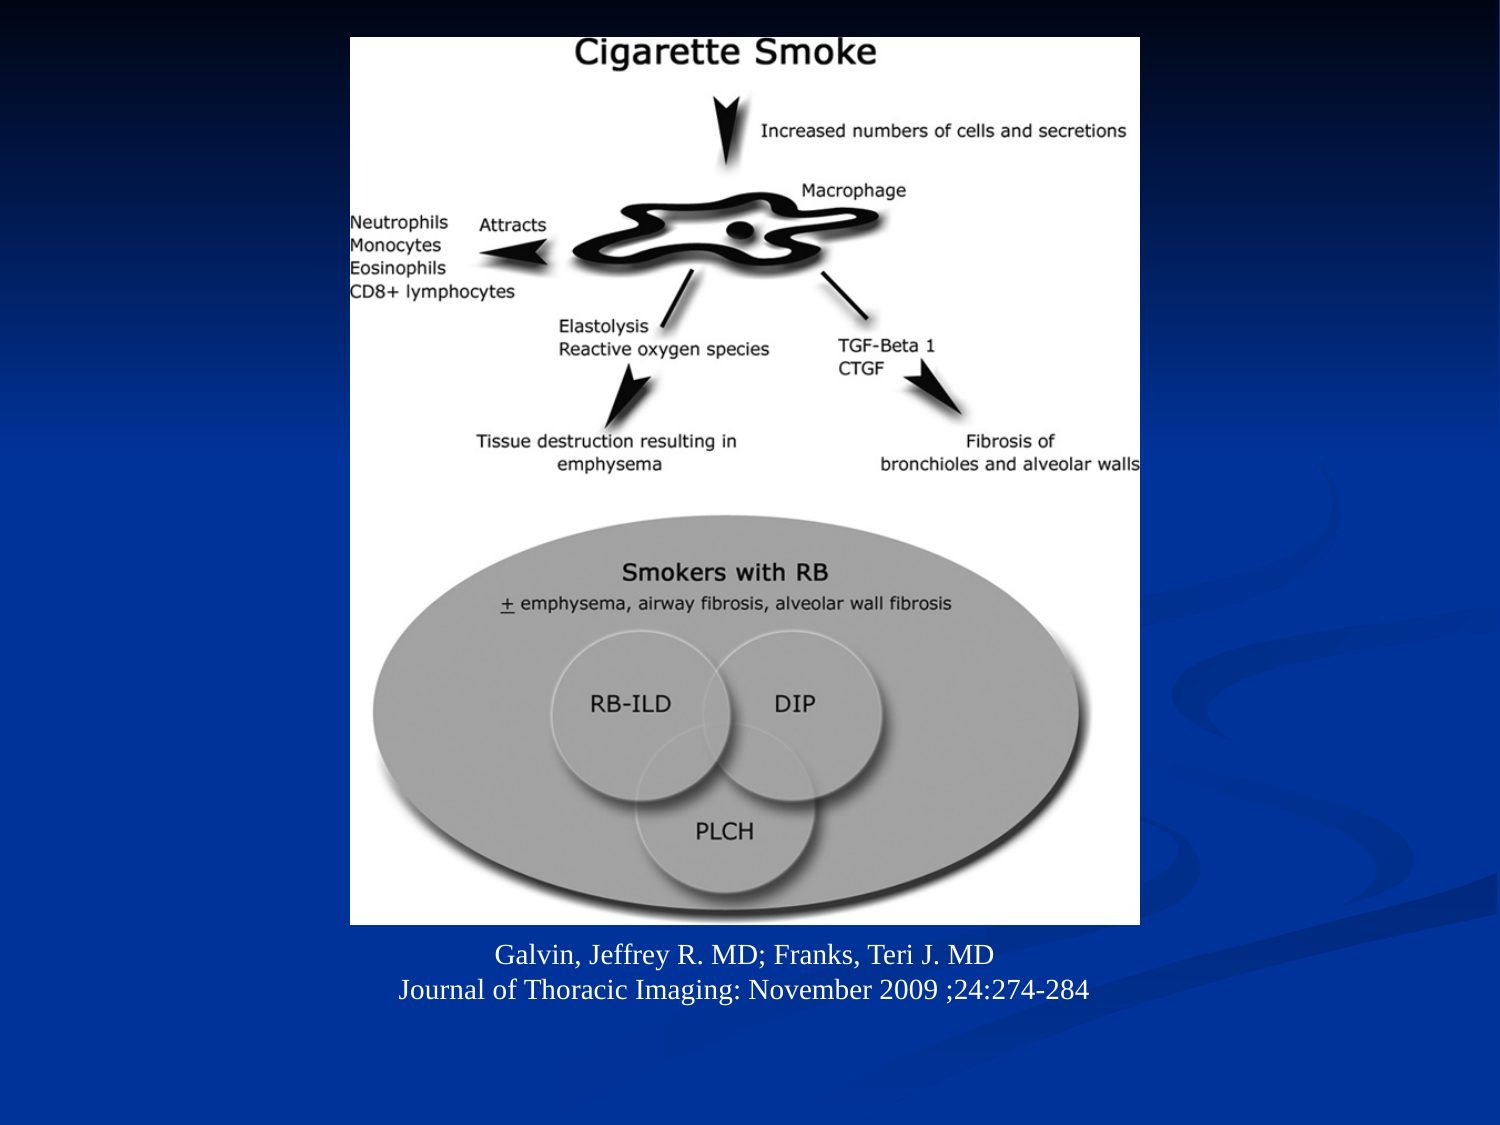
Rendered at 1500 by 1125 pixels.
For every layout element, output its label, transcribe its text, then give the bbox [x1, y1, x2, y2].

picture [349, 37, 1141, 926]
text_box Galvin, Jeffrey R. MD; Franks, Teri J. MD Journal of Thoracic Imaging: November 2009 ;24:274-284 [214, 928, 1275, 1013]
